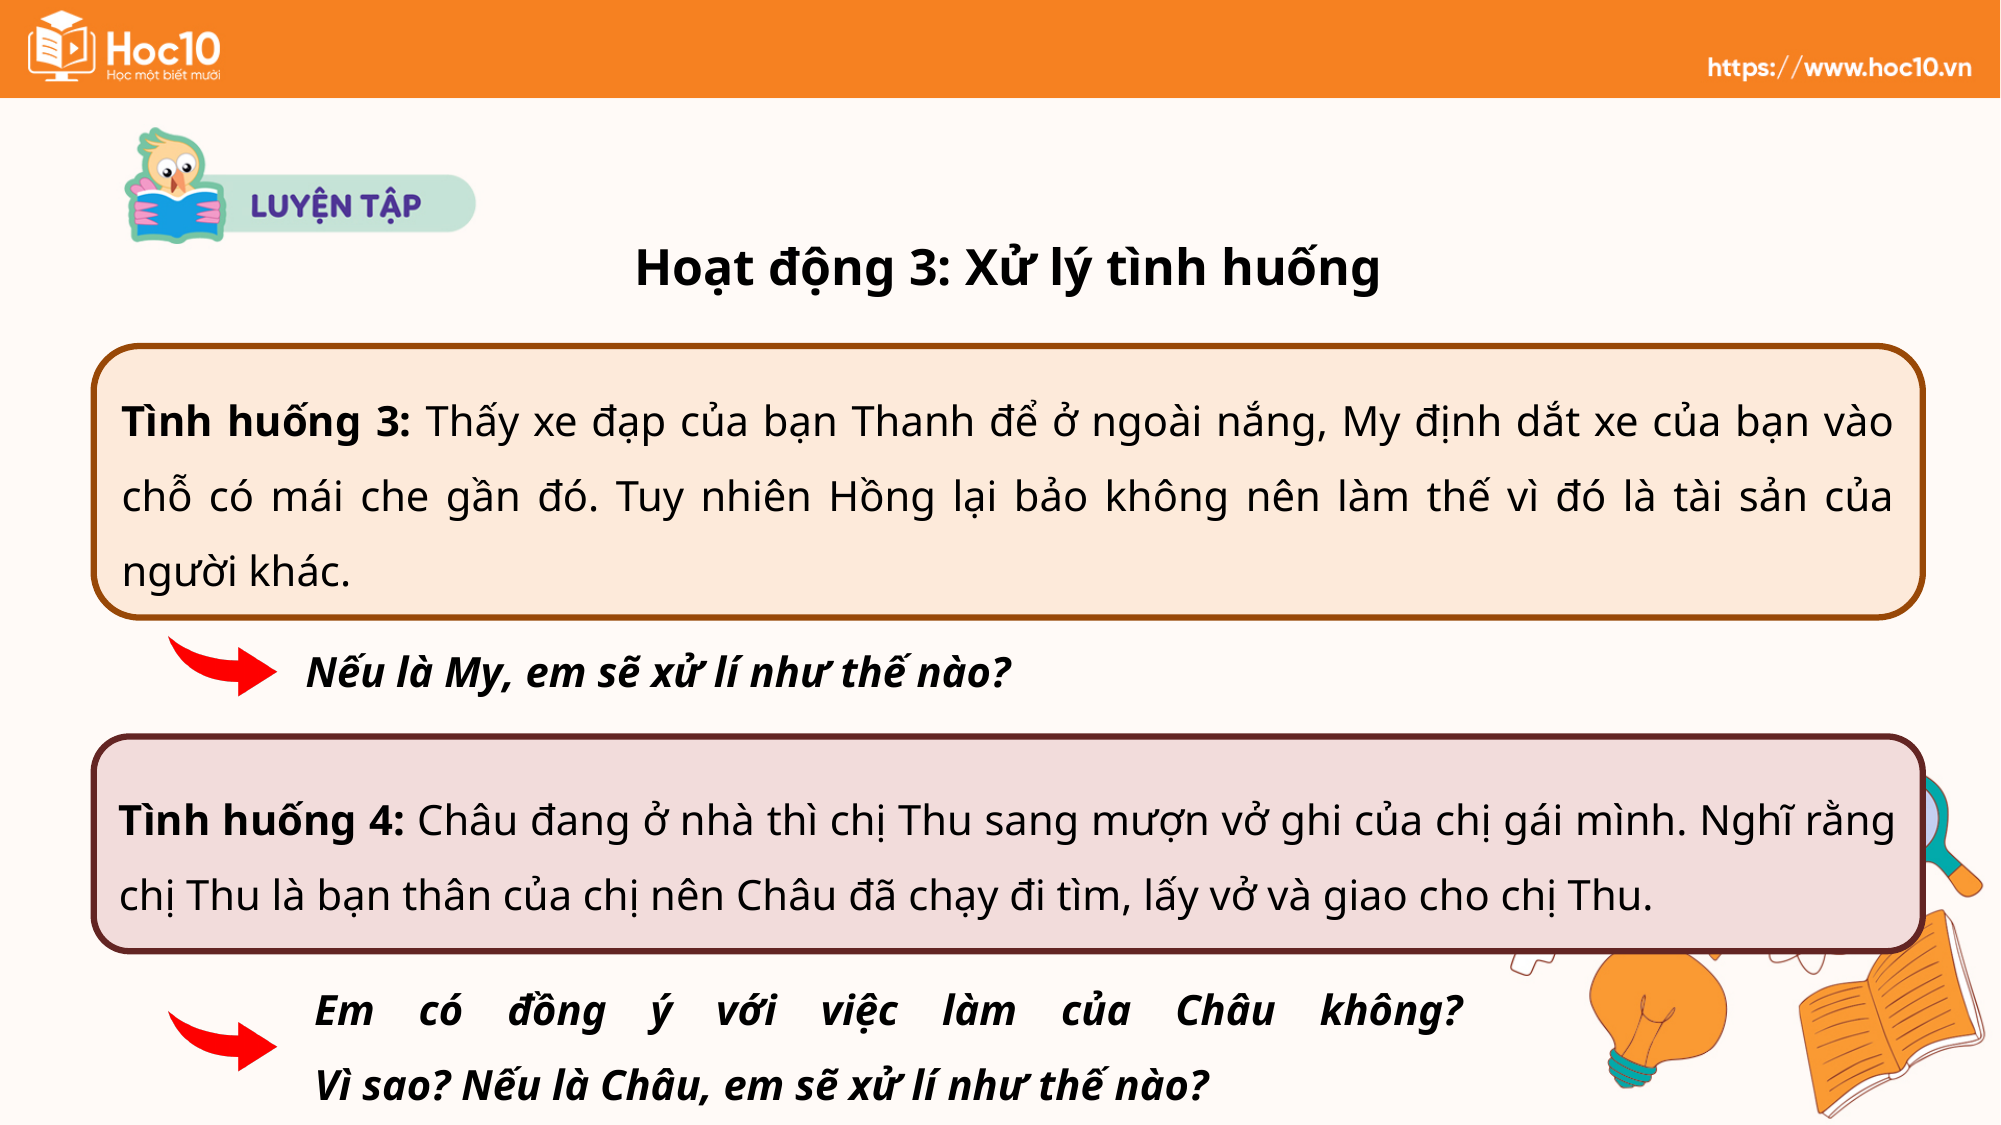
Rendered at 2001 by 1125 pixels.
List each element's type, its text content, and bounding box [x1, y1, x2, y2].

text_box Hoạt động 3: Xử lý tình huống [8, 227, 2000, 303]
text_box Tình huống 3: Thấy xe đạp của bạn Thanh để ở ngoài nắng, My định dắt xe của bạn vào chỗ có mái che gần đó. Tuy nhiên Hồng lại bảo không nên làm thế vì đó là tài sản của người khác. [93, 346, 1923, 618]
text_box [157, 617, 1738, 716]
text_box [157, 951, 1522, 1109]
text_box Tình huống 4: Châu đang ở nhà thì chị Thu sang mượn vở ghi của chị gái mình. Nghĩ rằng chị Thu là bạn thân của chị nên Châu đã chạy đi tìm, lấy vở và giao cho chị Thu. [93, 736, 1923, 952]
picture [0, 0, 2001, 1125]
